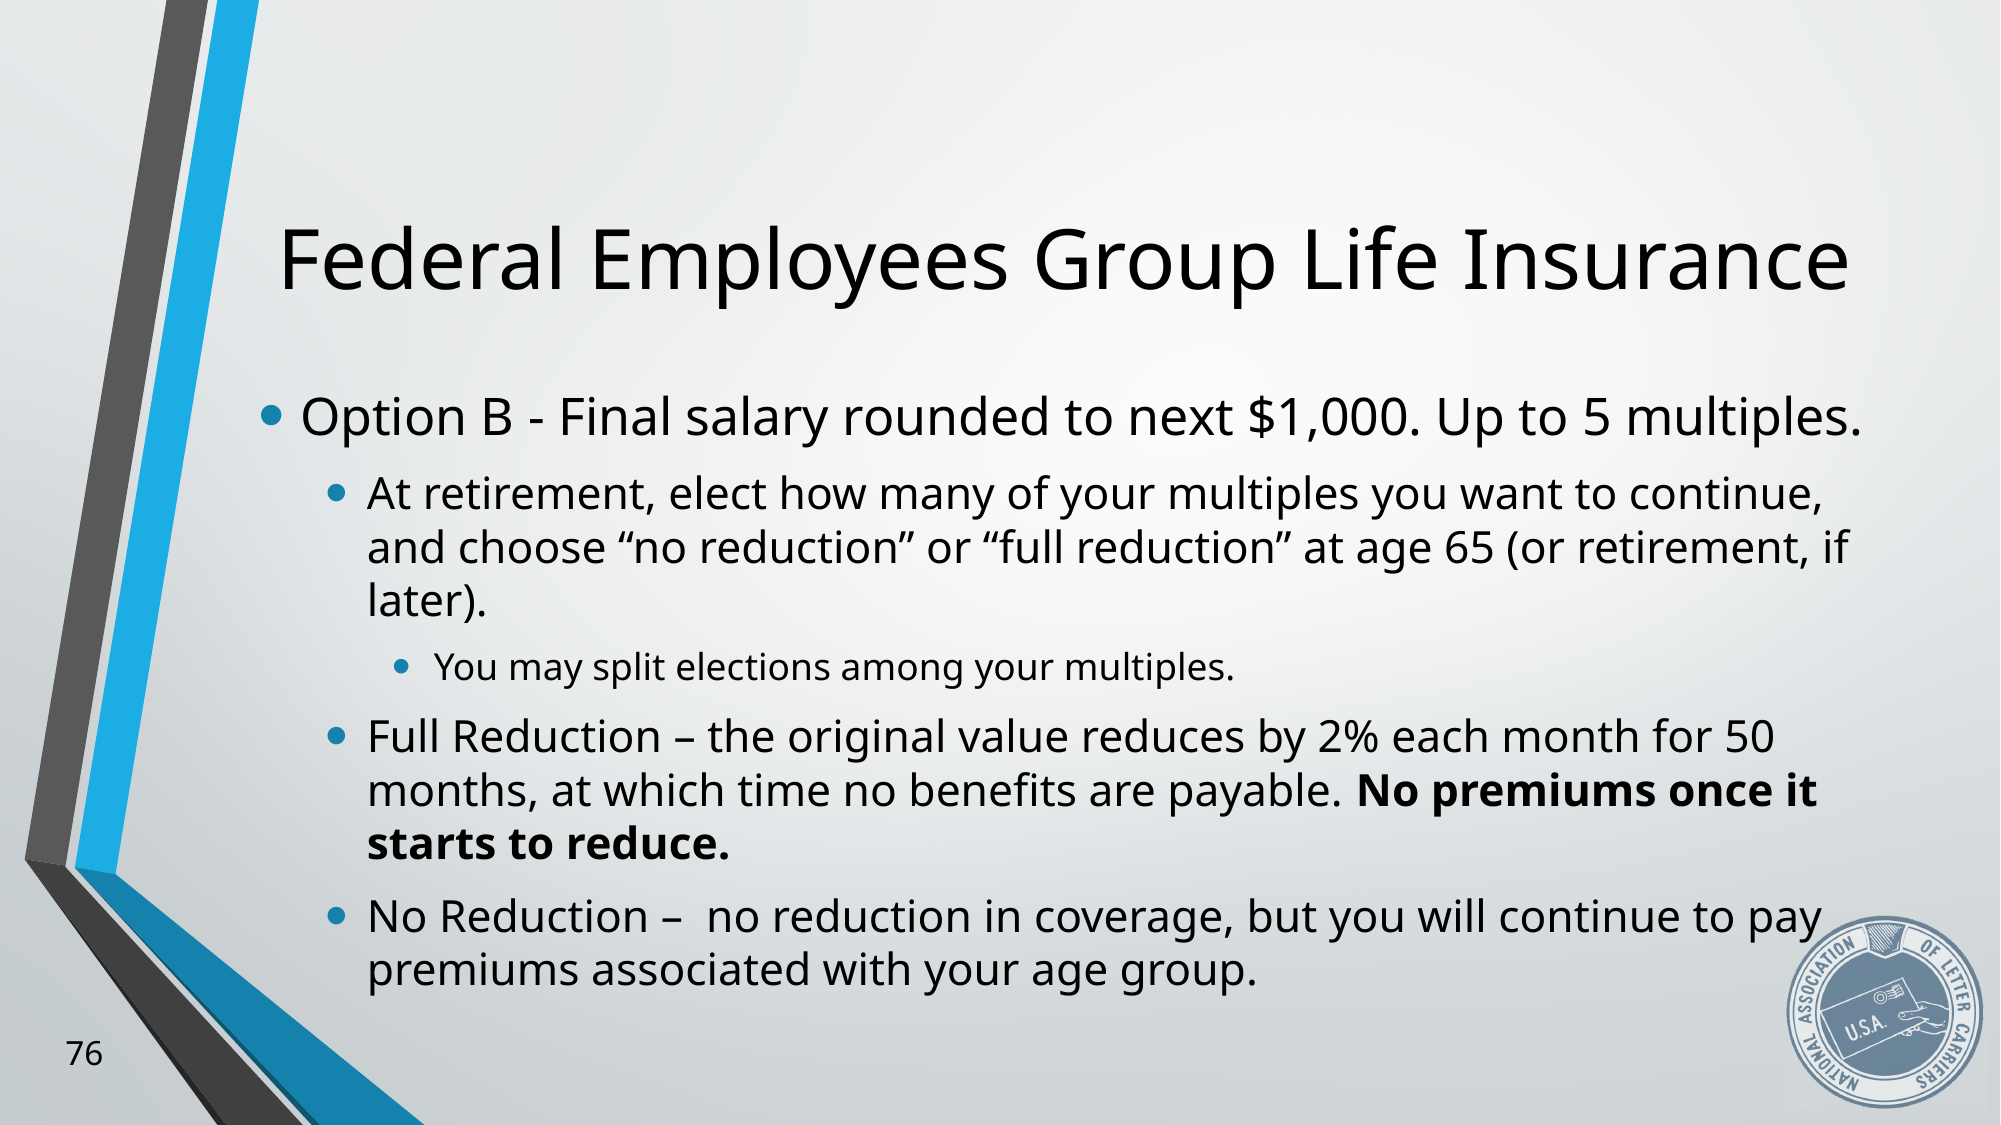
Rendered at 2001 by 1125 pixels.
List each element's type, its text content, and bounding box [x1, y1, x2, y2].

title Federal Employees Group Life Insurance [243, 112, 1887, 353]
list Option B - Final salary rounded to next $1,000. Up to 5 multiples. At retirement, elect how many of your multiples you want to continue, and choose “no reduction” or “full reduction” at age 65 (or retirement, if later). You may split elections among your multiples. Full Reduction – the original value reduces by 2% each month for 50 months, at which time no benefits are payable. No premiums once it starts to reduce. No Reduction – no reduction in coverage, but you will continue to pay premiums associated with your age group. [243, 353, 1887, 1025]
slide_number 76 [27, 1025, 119, 1085]
